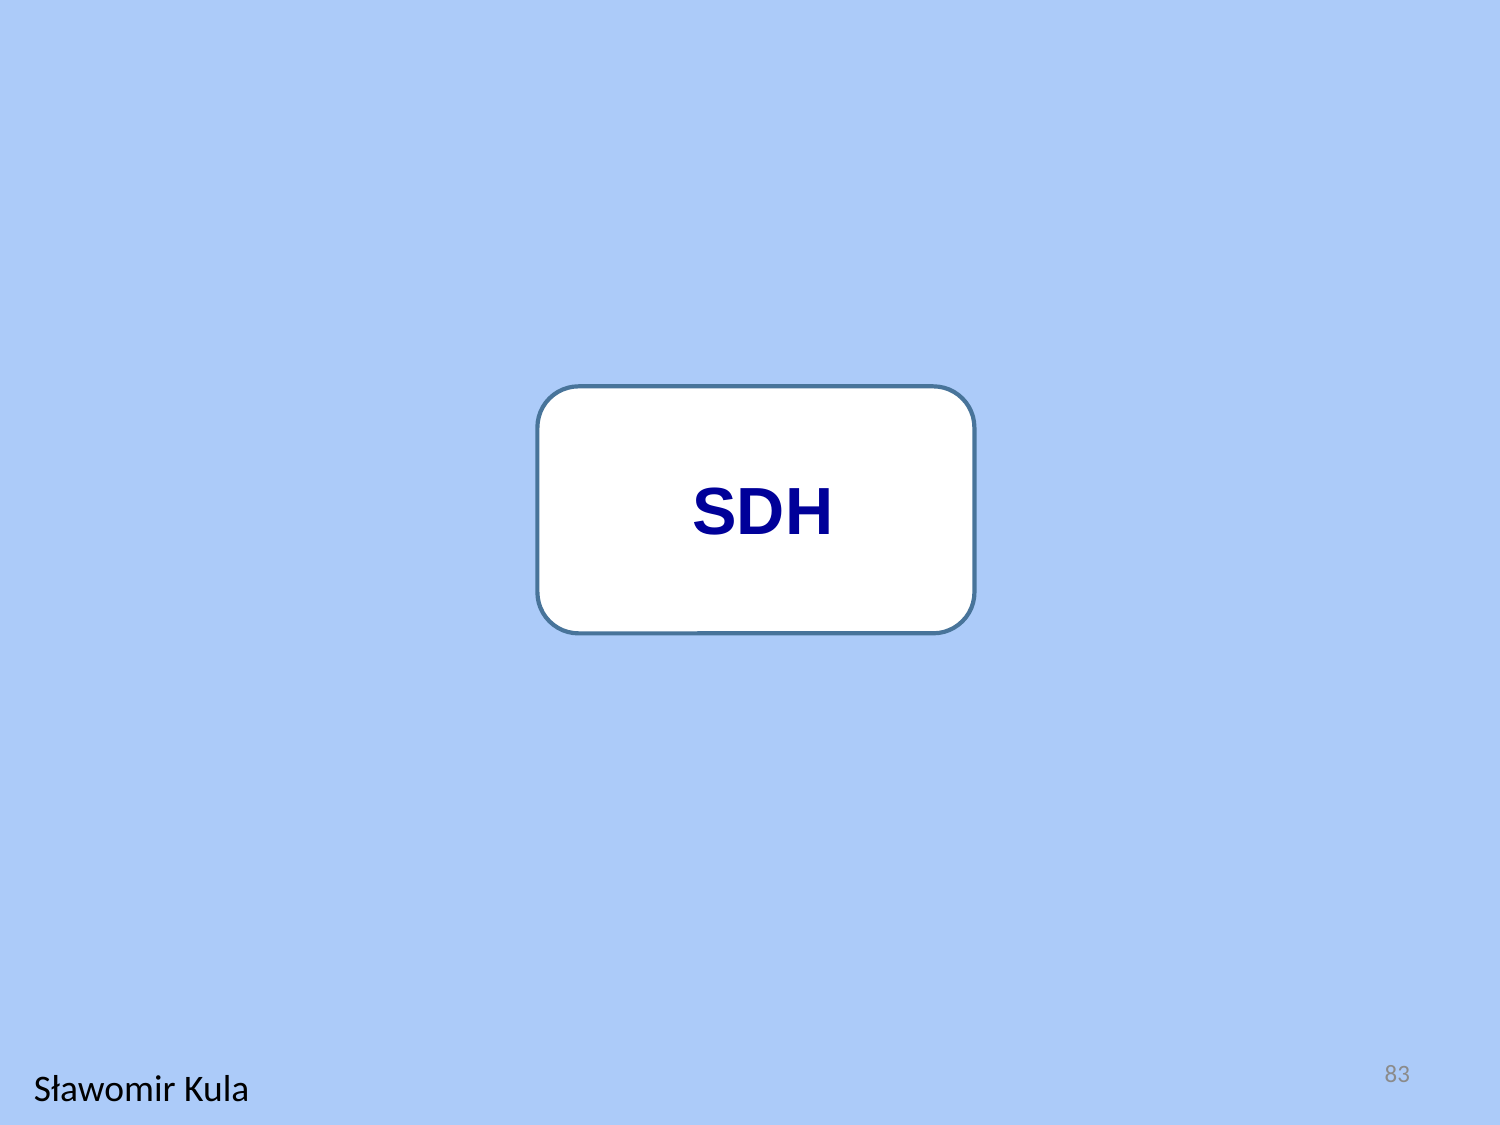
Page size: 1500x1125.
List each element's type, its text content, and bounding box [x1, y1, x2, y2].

text_box SDH [692, 467, 834, 548]
text_box Sławomir Kula [19, 1057, 265, 1117]
slide_number 83 [1074, 1042, 1425, 1103]
text_box [535, 384, 977, 636]
